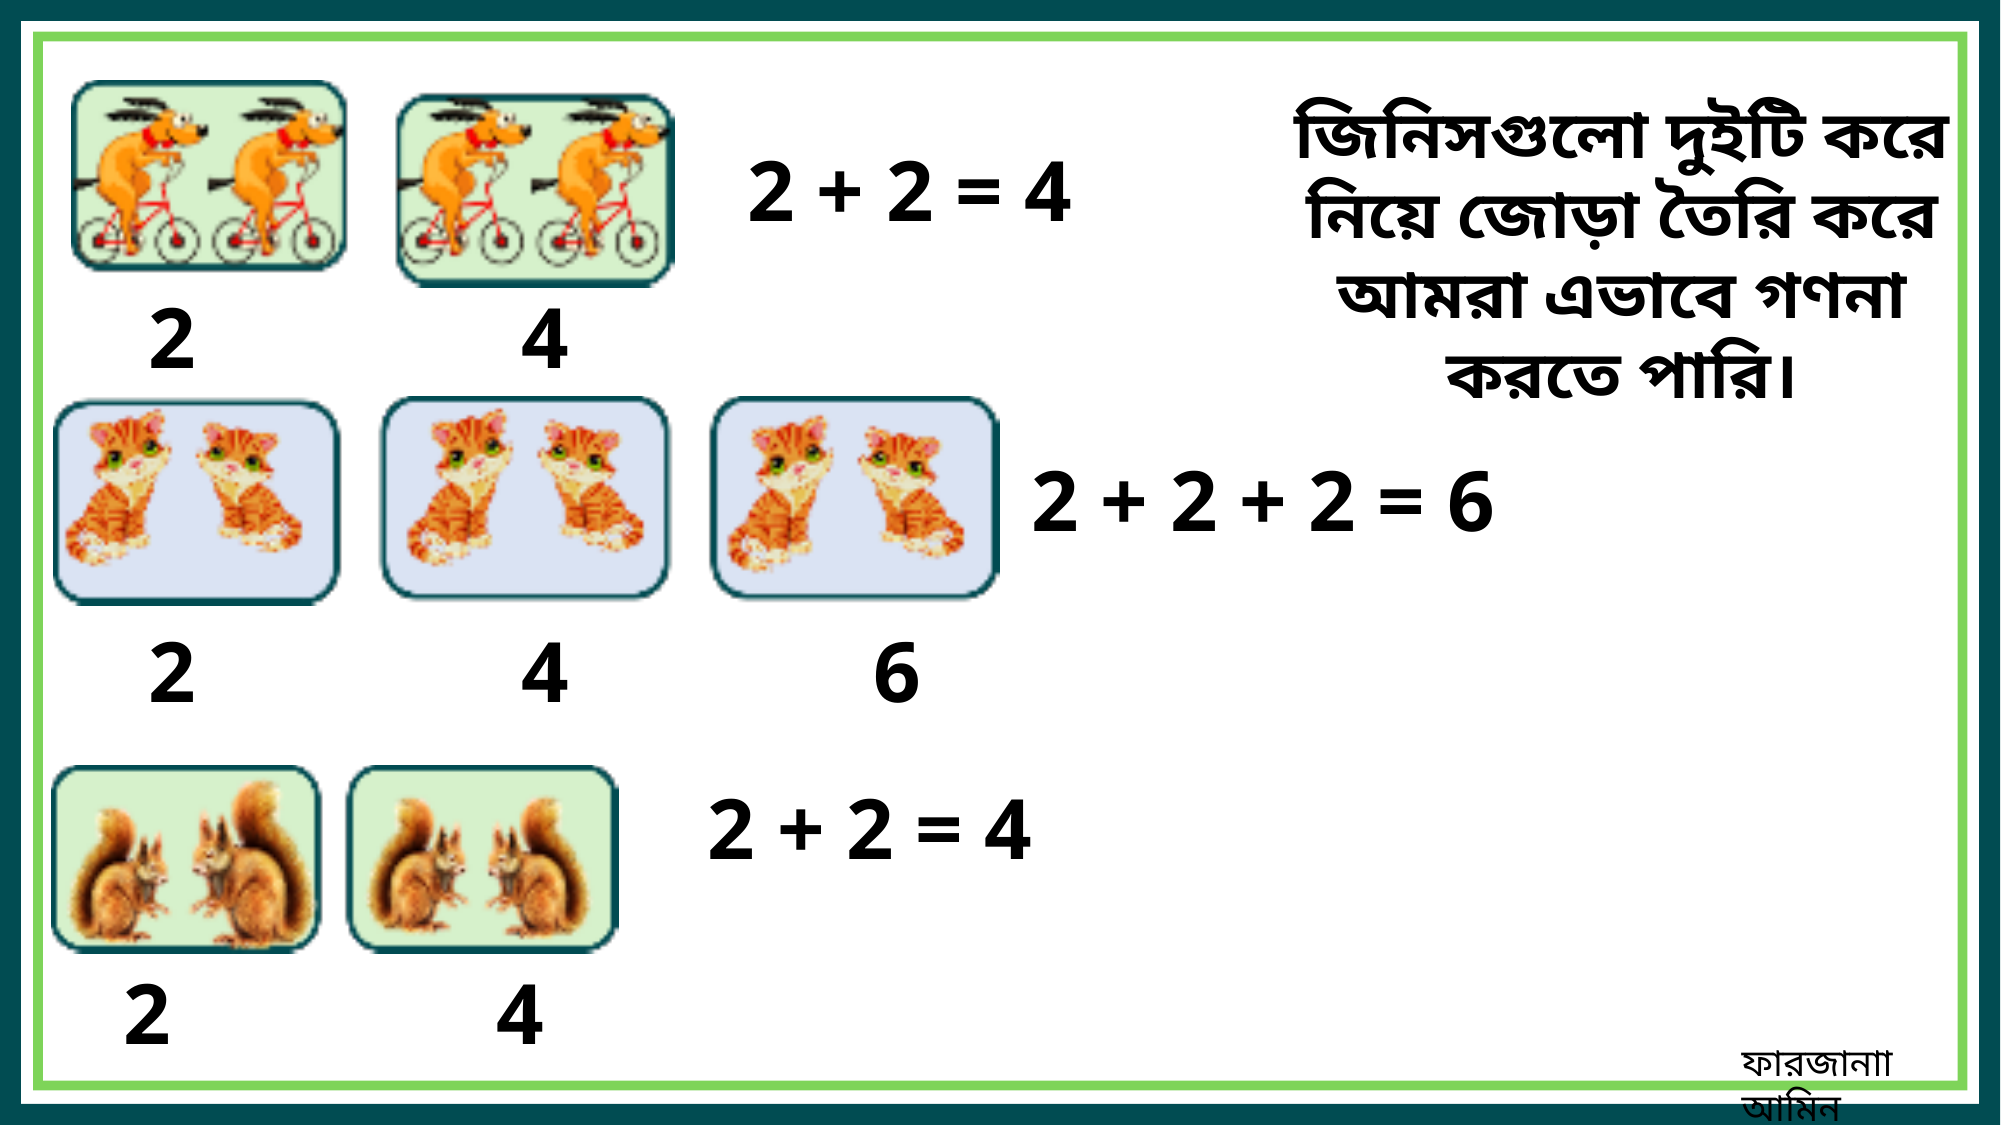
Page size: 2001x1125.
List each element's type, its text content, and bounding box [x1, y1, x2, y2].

text_box 2 4 6 [133, 611, 954, 726]
picture [53, 396, 1000, 606]
picture [71, 80, 675, 288]
picture [51, 765, 619, 954]
text_box 2 4 [133, 288, 619, 393]
text_box 2 4 [108, 954, 594, 1069]
text_box 2 + 2 = 4 [693, 768, 1067, 884]
text_box জিনিসগুলো দুইটি করে নিয়ে জোড়া তৈরি করে আমরা এভাবে গণনা করতে পারি। [1271, 84, 1974, 420]
text_box 2 + 2 + 2 = 6 [1017, 441, 1526, 556]
text_box 2 + 2 = 4 [732, 131, 1107, 246]
